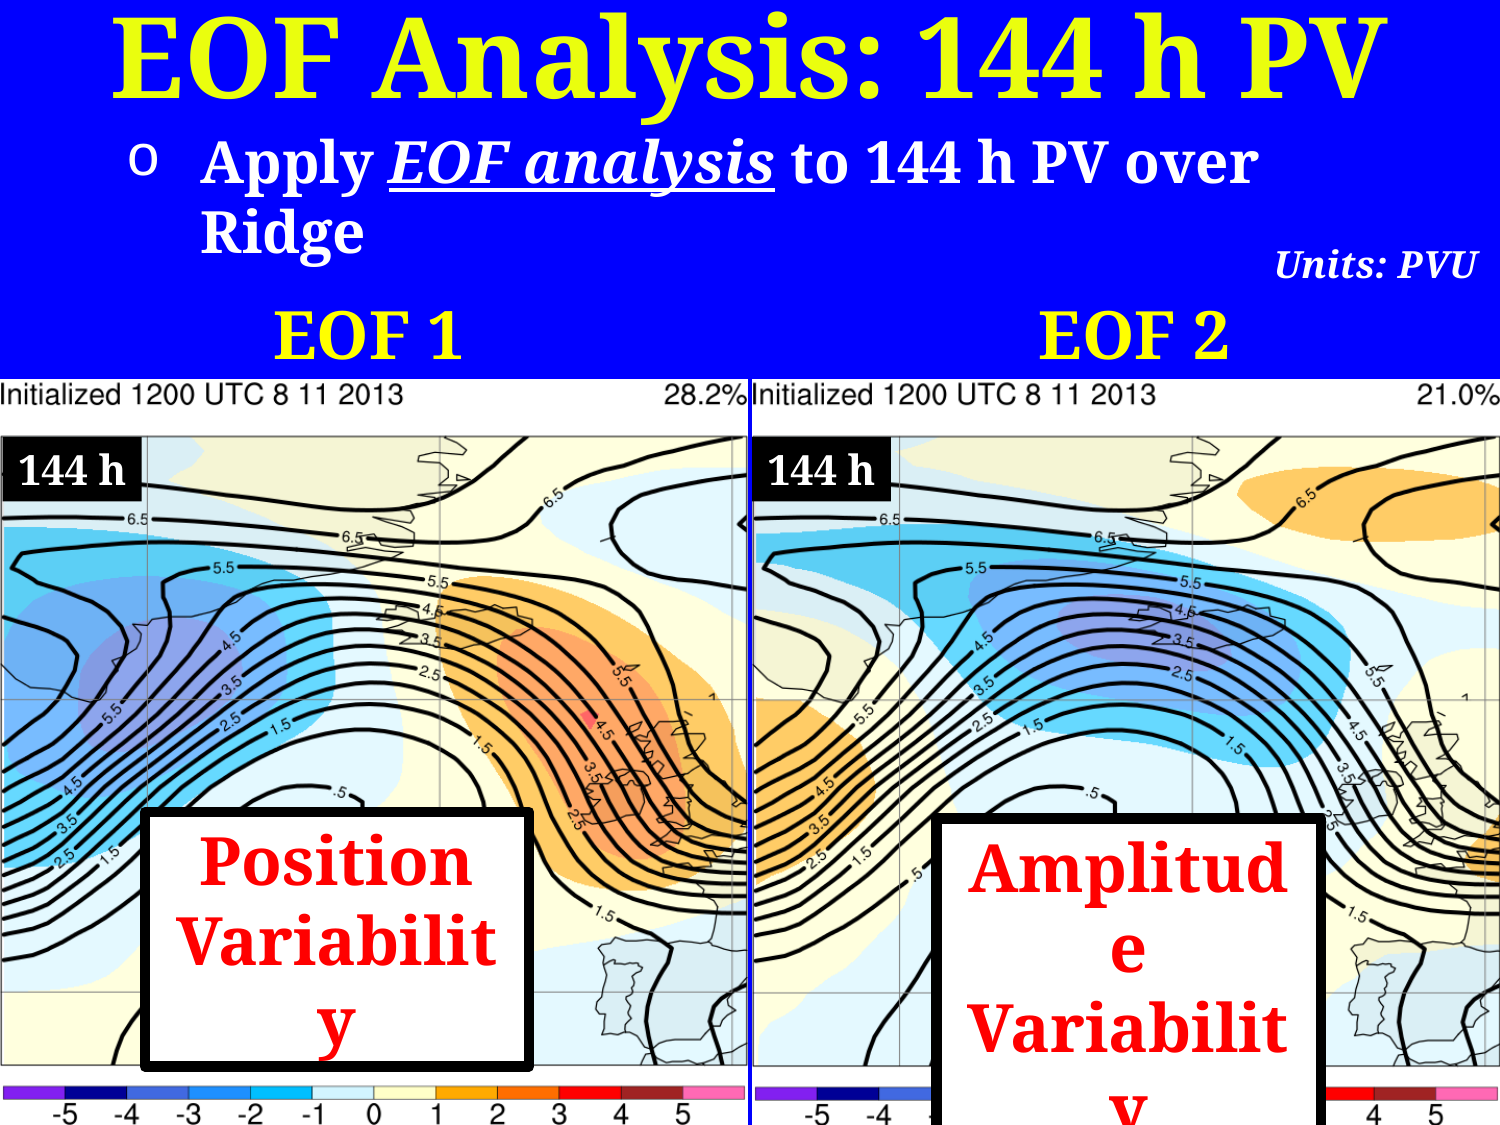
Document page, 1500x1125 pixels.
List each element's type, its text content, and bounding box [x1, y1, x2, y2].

title EOF Analysis: 144 h PV [75, 9, 1425, 129]
text_box Units: PVU [1258, 234, 1492, 294]
text_box EOF 2 [1024, 273, 1263, 377]
text_box EOF 1 [258, 273, 498, 377]
picture [0, 378, 749, 1125]
picture [751, 378, 1500, 1125]
text_box Apply EOF analysis to 144 h PV over Ridge [36, 117, 1386, 273]
